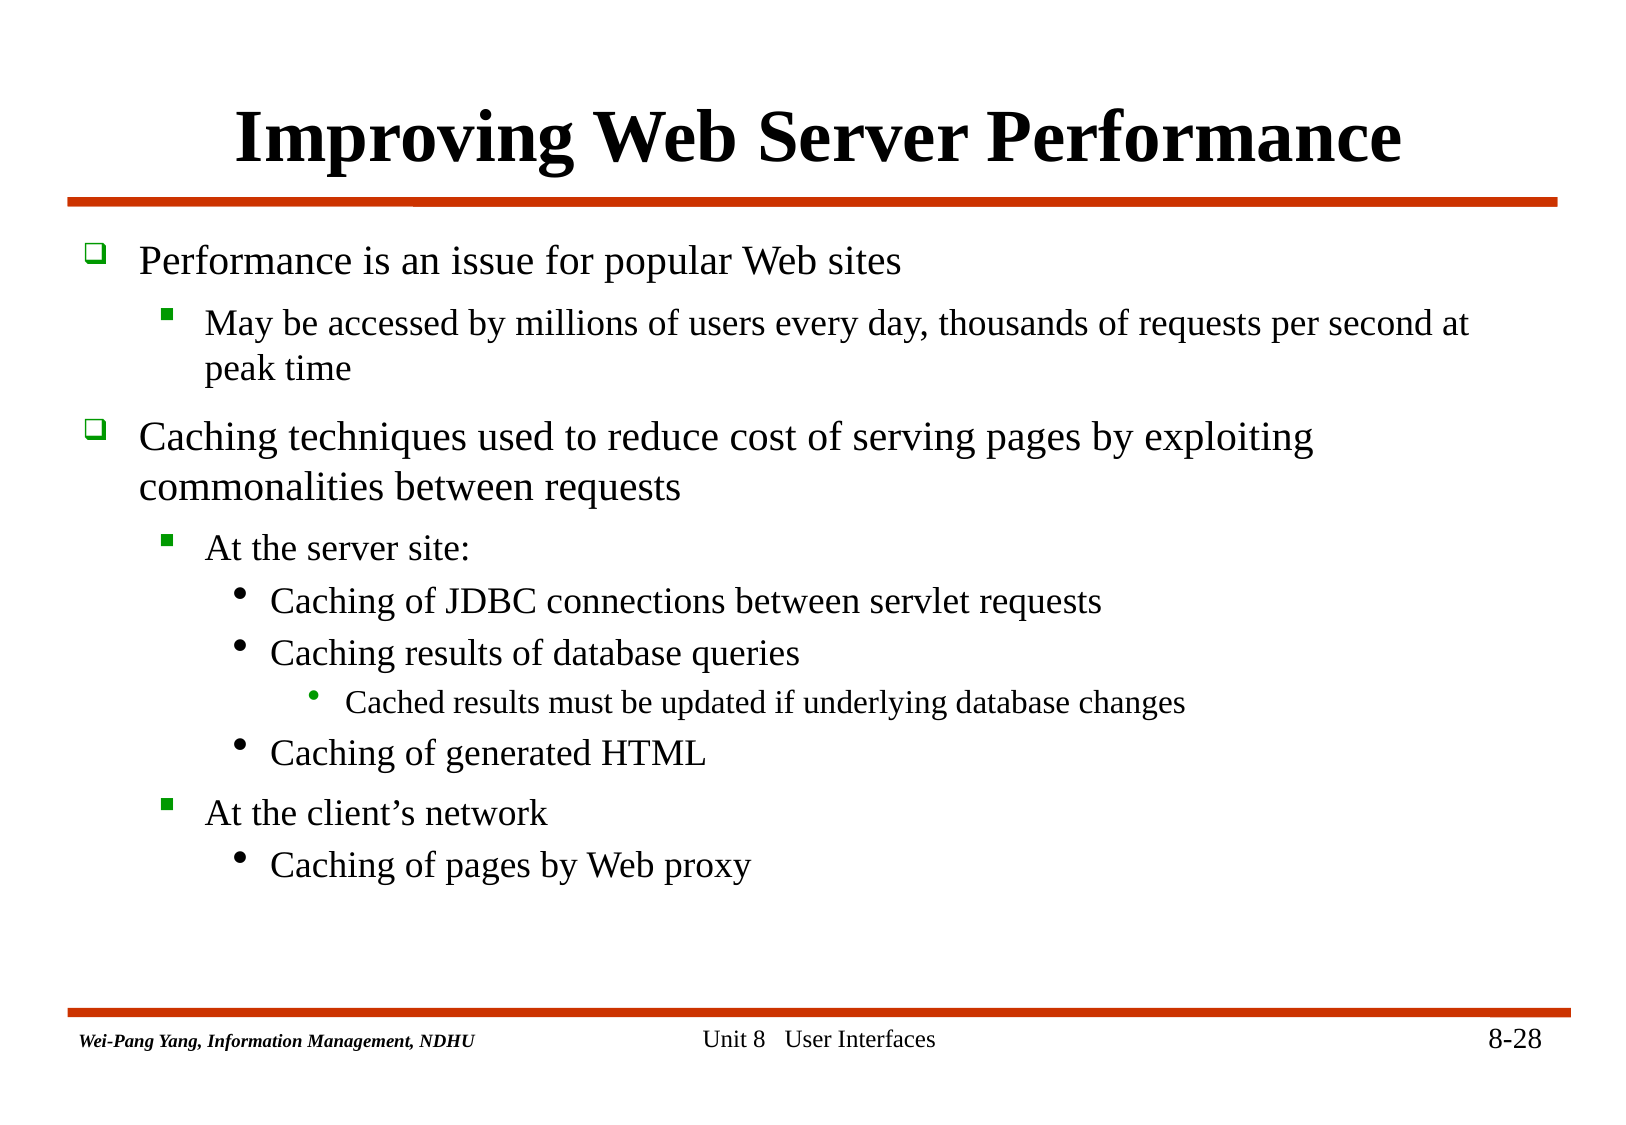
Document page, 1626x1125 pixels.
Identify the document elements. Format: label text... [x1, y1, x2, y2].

slide_number 8-28 [1218, 1011, 1558, 1087]
title Improving Web Server Performance [148, 62, 1490, 200]
list Performance is an issue for popular Web sites May be accessed by millions of users every day, thousands of requests per second at peak time Caching techniques used to reduce cost of serving pages by exploiting commonalities between requests At the server site: Caching of JDBC connections between servlet requests Caching results of database queries Cached results must be updated if underlying database changes Caching of generated HTML At the client’s network Caching of pages by Web proxy [67, 224, 1558, 988]
footer Unit 8 User Interfaces [561, 1014, 1077, 1090]
